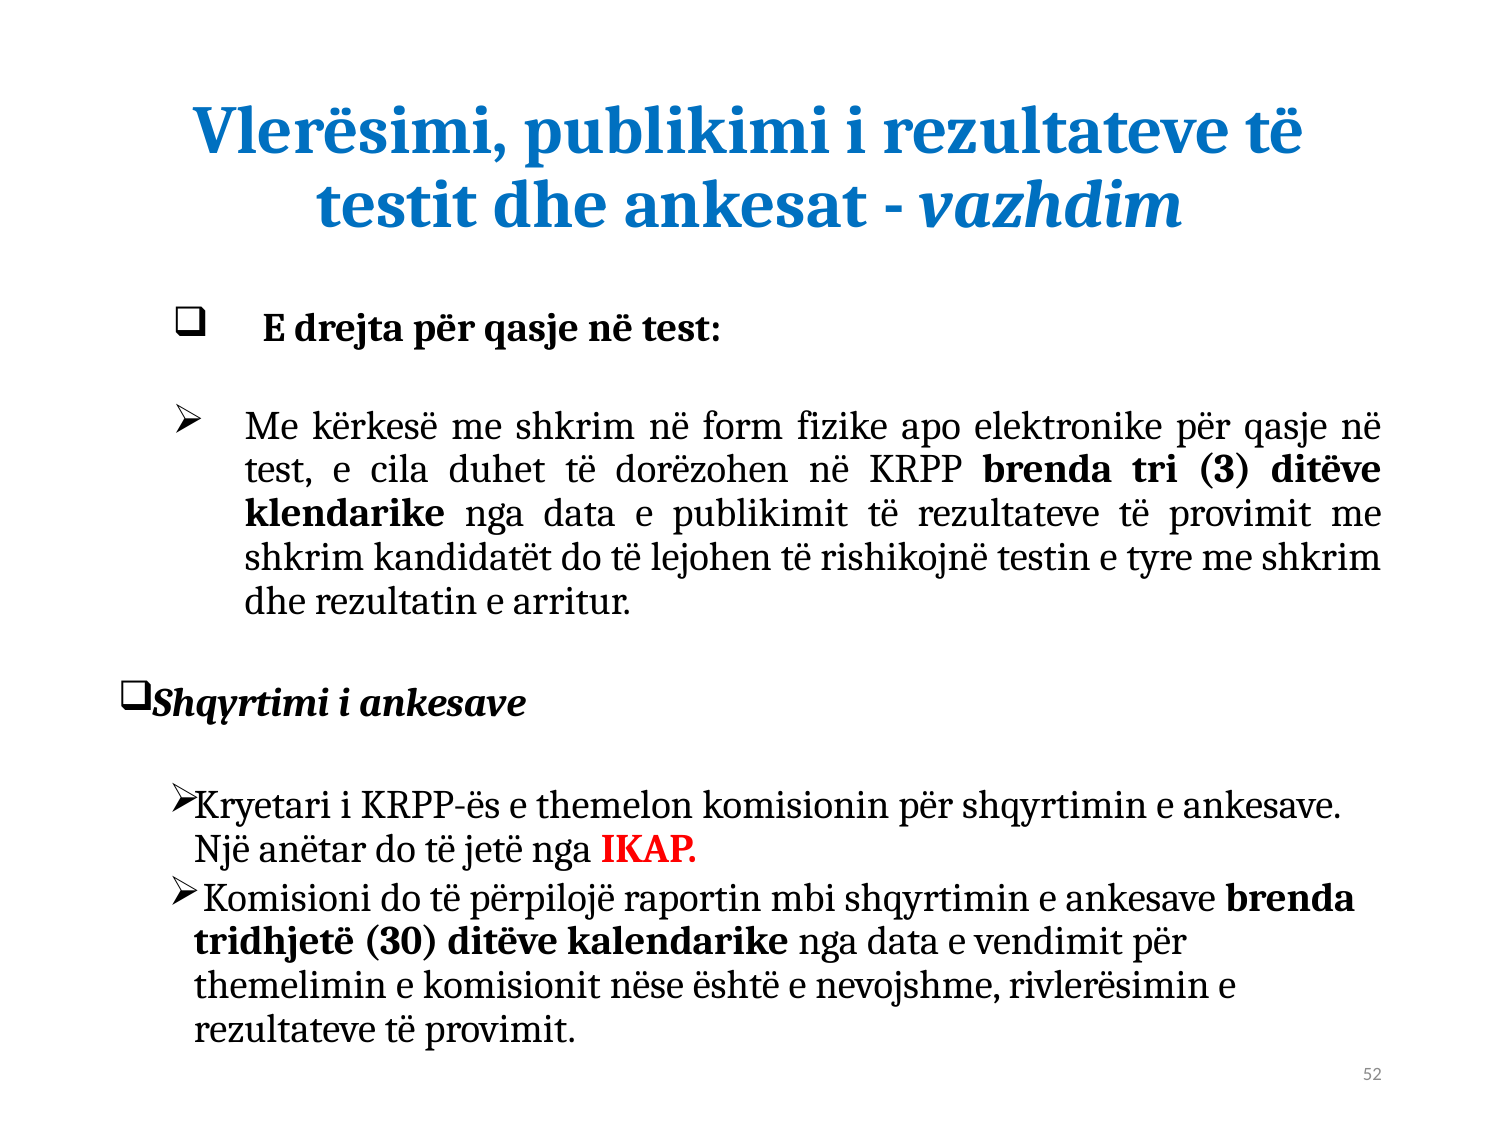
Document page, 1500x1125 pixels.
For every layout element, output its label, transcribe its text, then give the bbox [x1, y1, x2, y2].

slide_number 52 [1059, 1042, 1397, 1103]
list E drejta për qasje në test: Me kërkesë me shkrim në form fizike apo elektronike për qasje në test, e cila duhet të dorëzohen në KRPP brenda tri (3) ditëve klendarike nga data e publikimit të rezultateve të provimit me shkrim kandidatët do të lejohen të rishikojnë testin e tyre me shkrim dhe rezultatin e arritur. Shqyrtimi i ankesave Kryetari i KRPP-ës e themelon komisionin për shqyrtimin e ankesave. Një anëtar do të jetë nga IKAP. Komisioni do të përpilojë raportin mbi shqyrtimin e ankesave brenda tridhjetë (30) ditëve kalendarike nga data e vendimit për themelimin e komisionit nëse është e nevojshme, rivlerësimin e rezultateve të provimit. [103, 299, 1397, 1067]
title Vlerësimi, publikimi i rezultateve të testit dhe ankesat - vazhdim [103, 59, 1397, 278]
